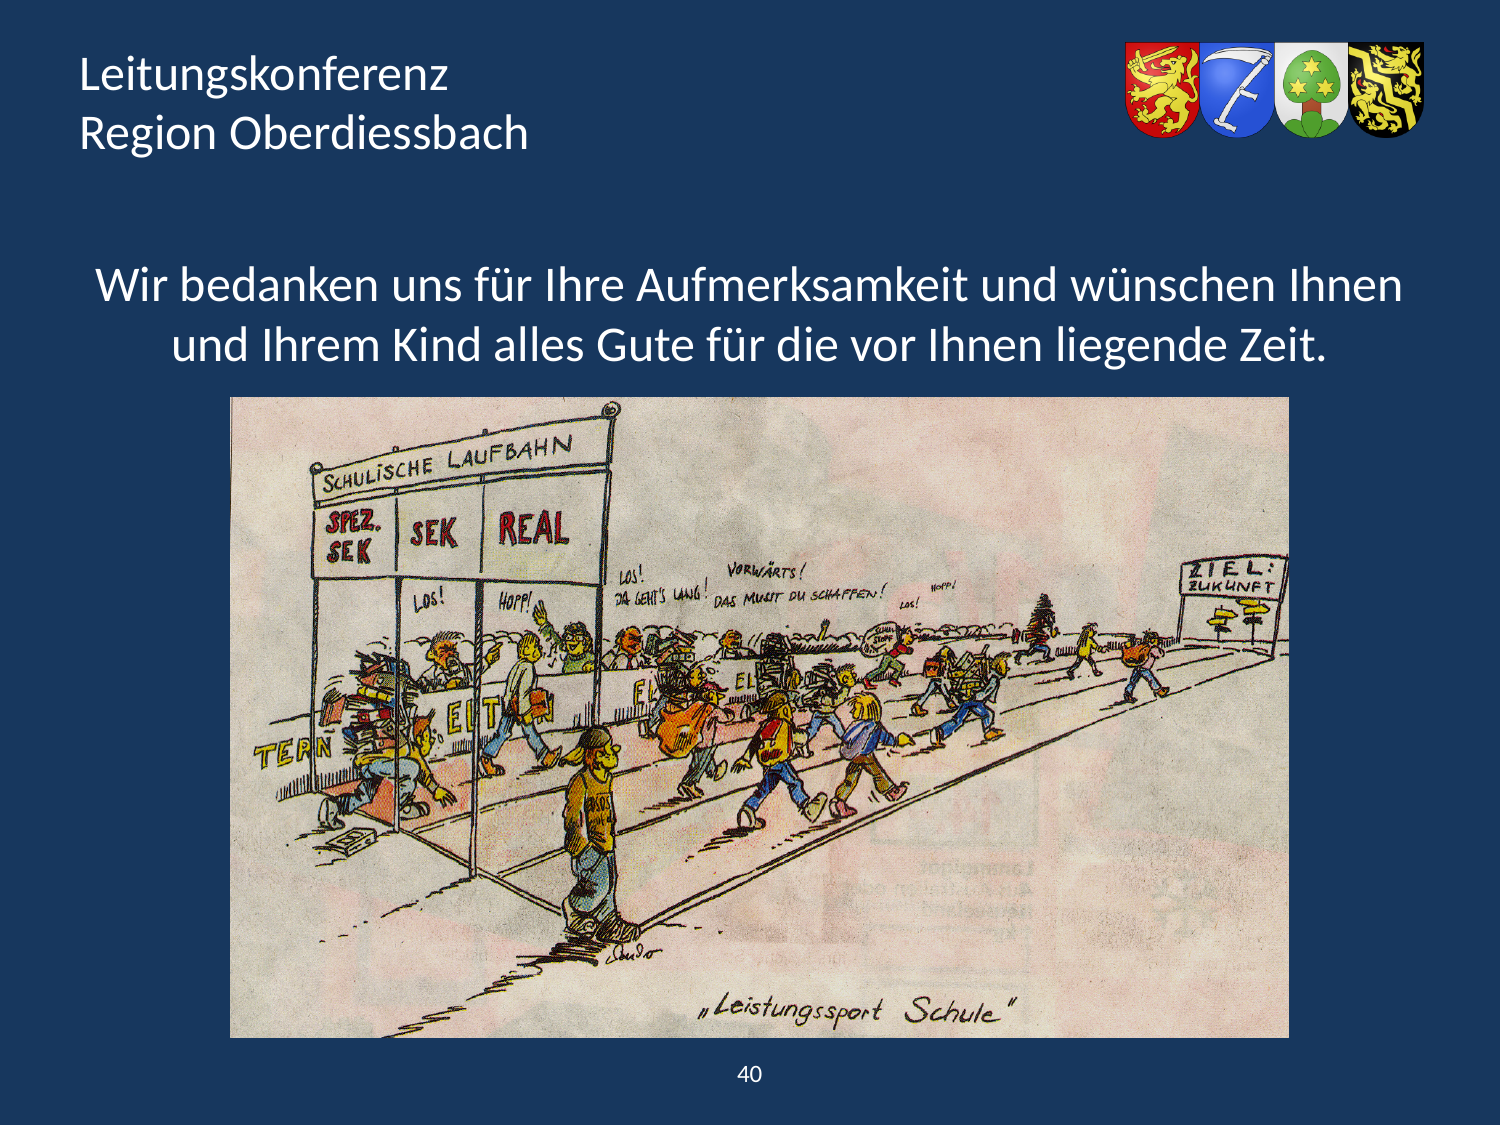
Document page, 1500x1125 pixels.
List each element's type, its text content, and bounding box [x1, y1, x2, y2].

picture [229, 396, 1289, 1038]
subtitle Wir bedanken uns für Ihre Aufmerksamkeit und wünschen Ihnen und Ihrem Kind alles Gute für die vor Ihnen liegende Zeit. [76, 243, 1424, 409]
picture [1125, 42, 1424, 138]
footer 40 [512, 1046, 988, 1103]
